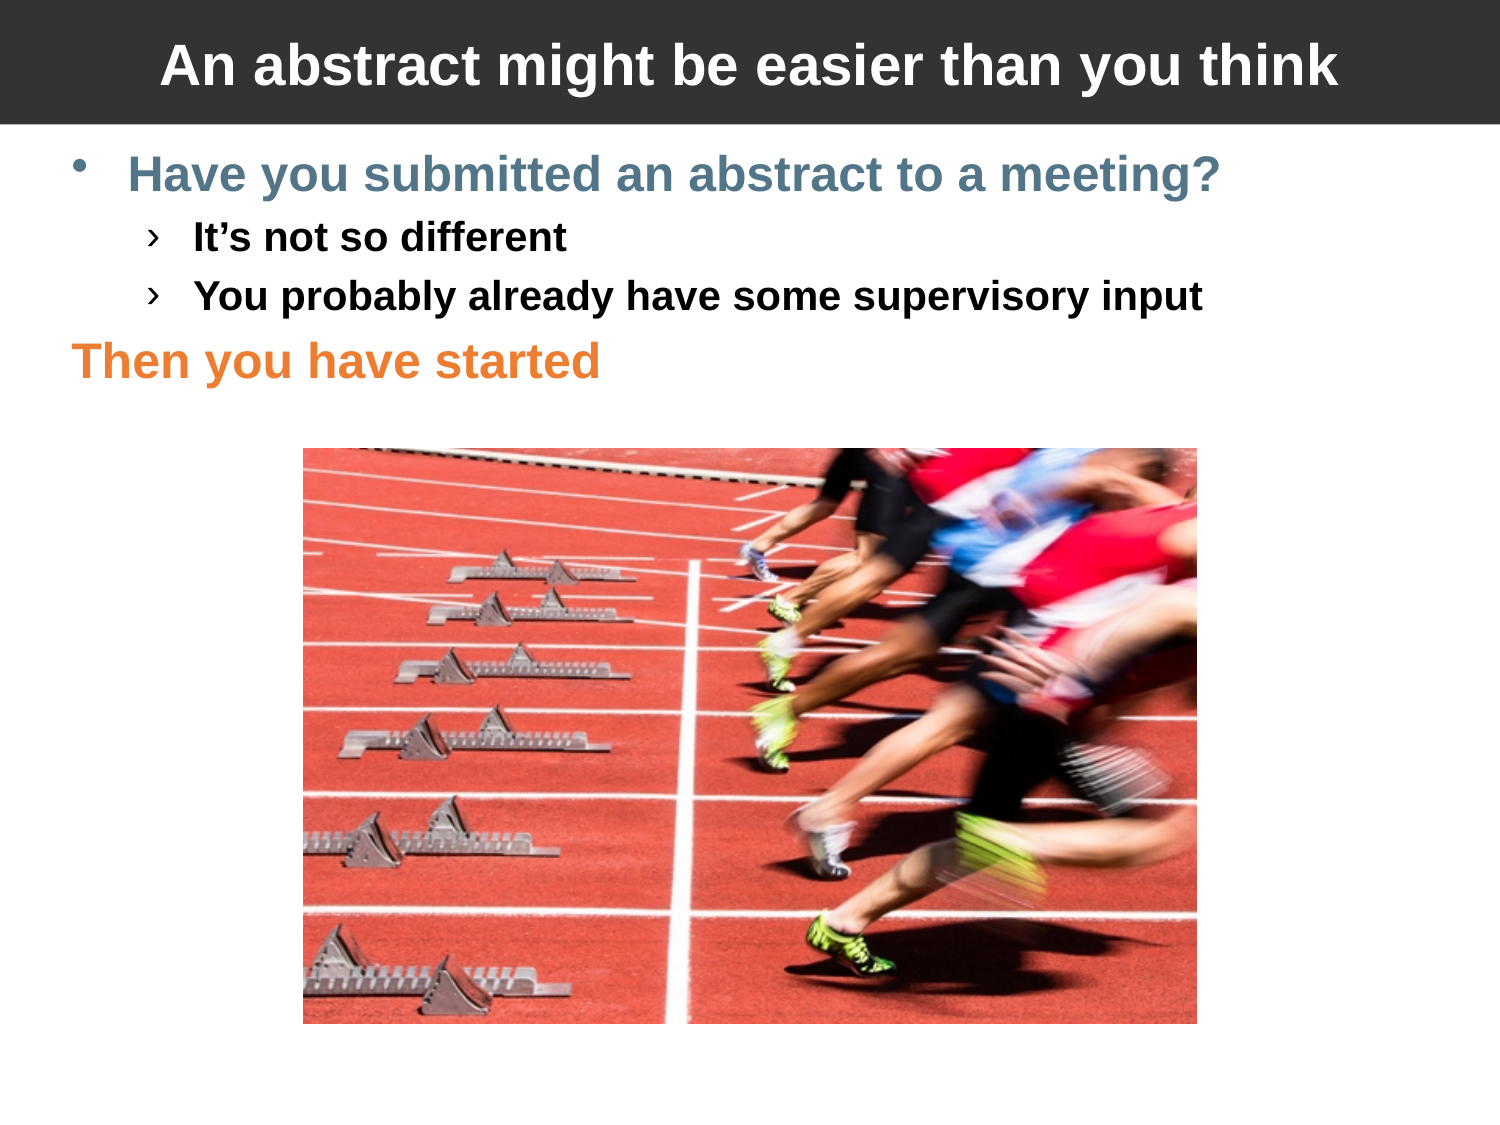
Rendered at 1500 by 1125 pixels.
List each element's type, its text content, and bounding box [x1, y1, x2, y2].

title An abstract might be easier than you think [0, 0, 1500, 125]
list Have you submitted an abstract to a meeting? It’s not so different You probably already have some supervisory input Then you have started [56, 134, 1449, 537]
picture [302, 448, 1198, 1024]
